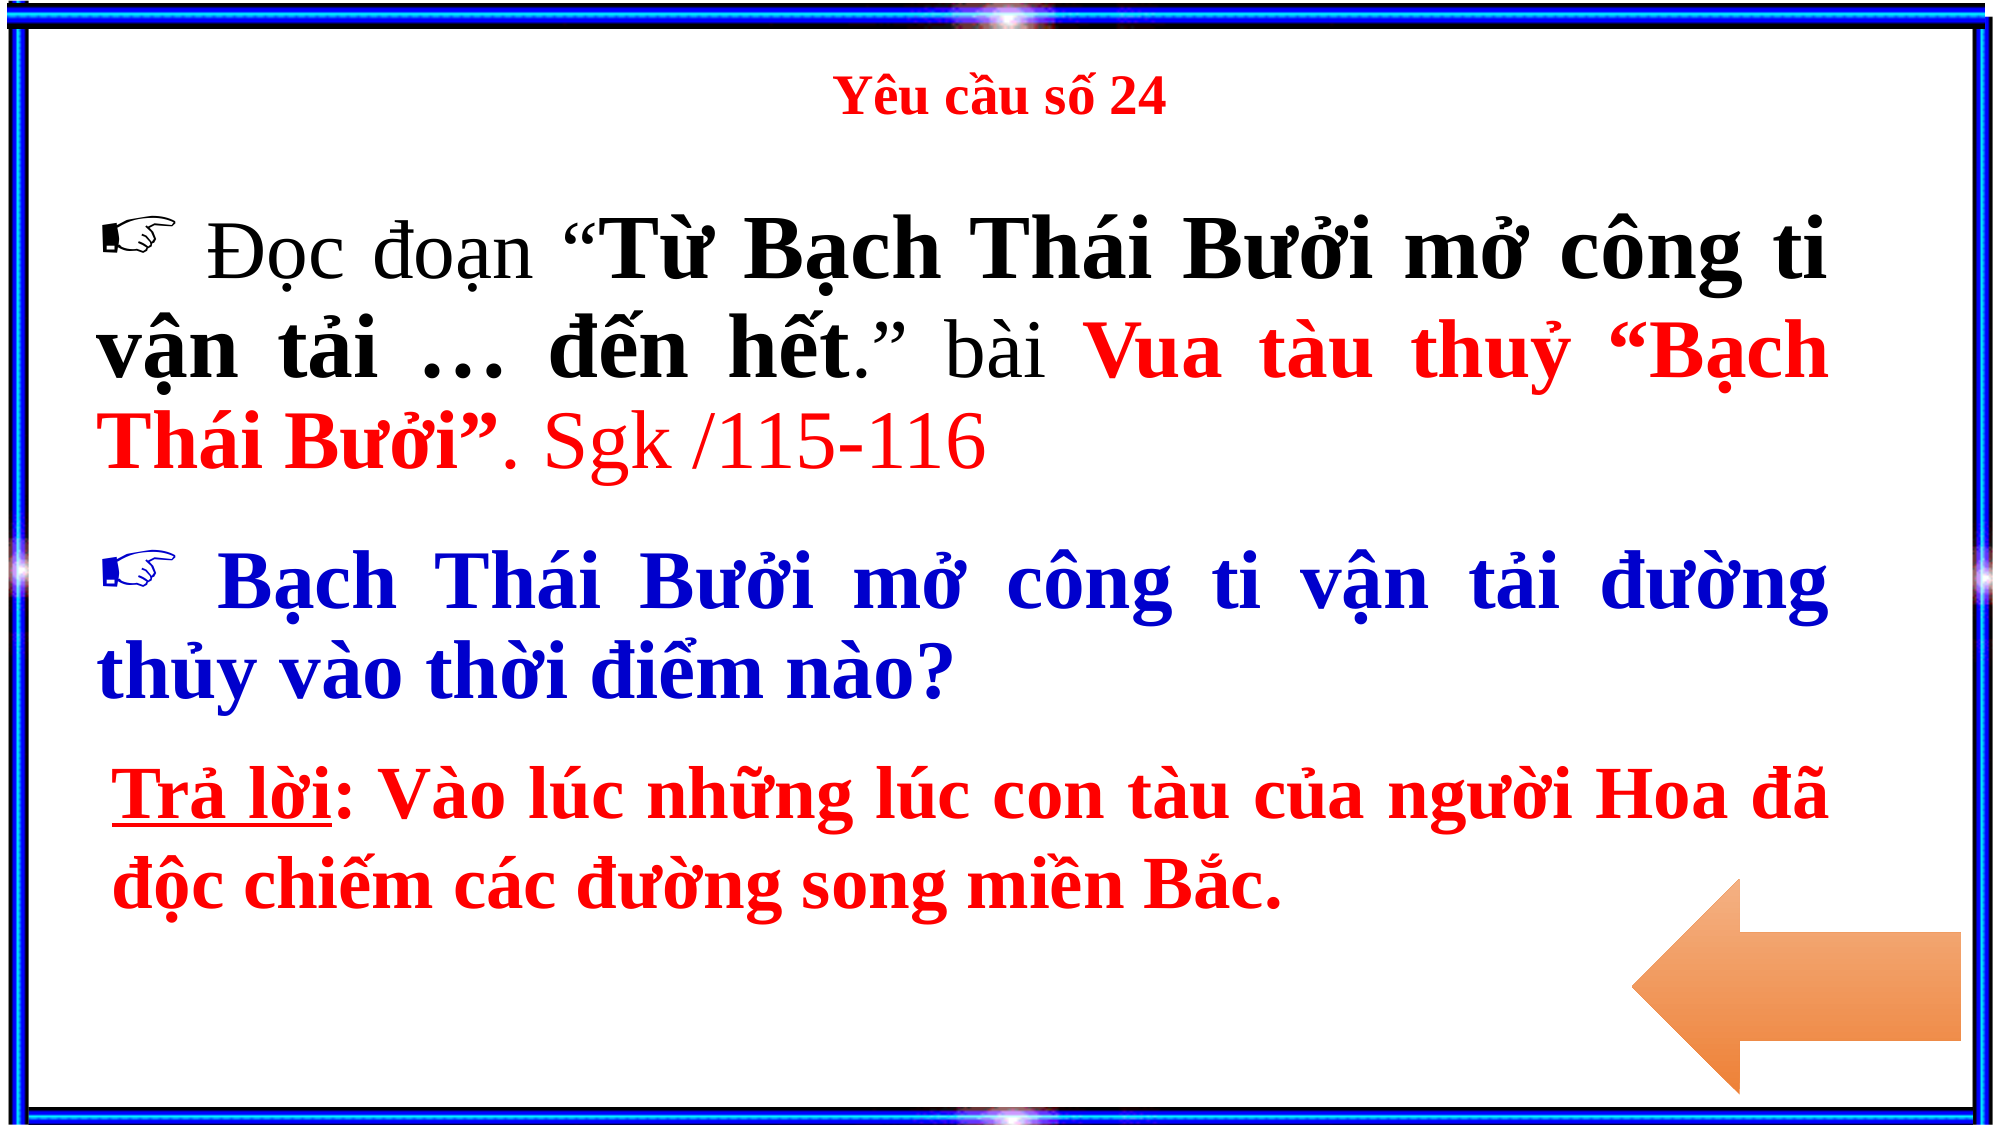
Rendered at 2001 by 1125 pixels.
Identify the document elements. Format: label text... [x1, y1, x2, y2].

text_box [1631, 931, 1961, 1095]
text_box Trả lời: Vào lúc những lúc con tàu của người Hoa đã độc chiếm các đường song miền Bắc. [97, 736, 1846, 931]
title Yêu cầu số 24 [137, 56, 1863, 135]
text_box Đọc đoạn “Từ Bạch Thái Bưởi mở công ti vận tải … đến hết.” bài Vua tàu thuỷ “Bạch Thái Bưởi”. Sgk /115-116 Bạch Thái Bưởi mở công ti vận tải đường thủy vào thời điểm nào? [81, 278, 1846, 638]
picture [0, 1, 2000, 1125]
